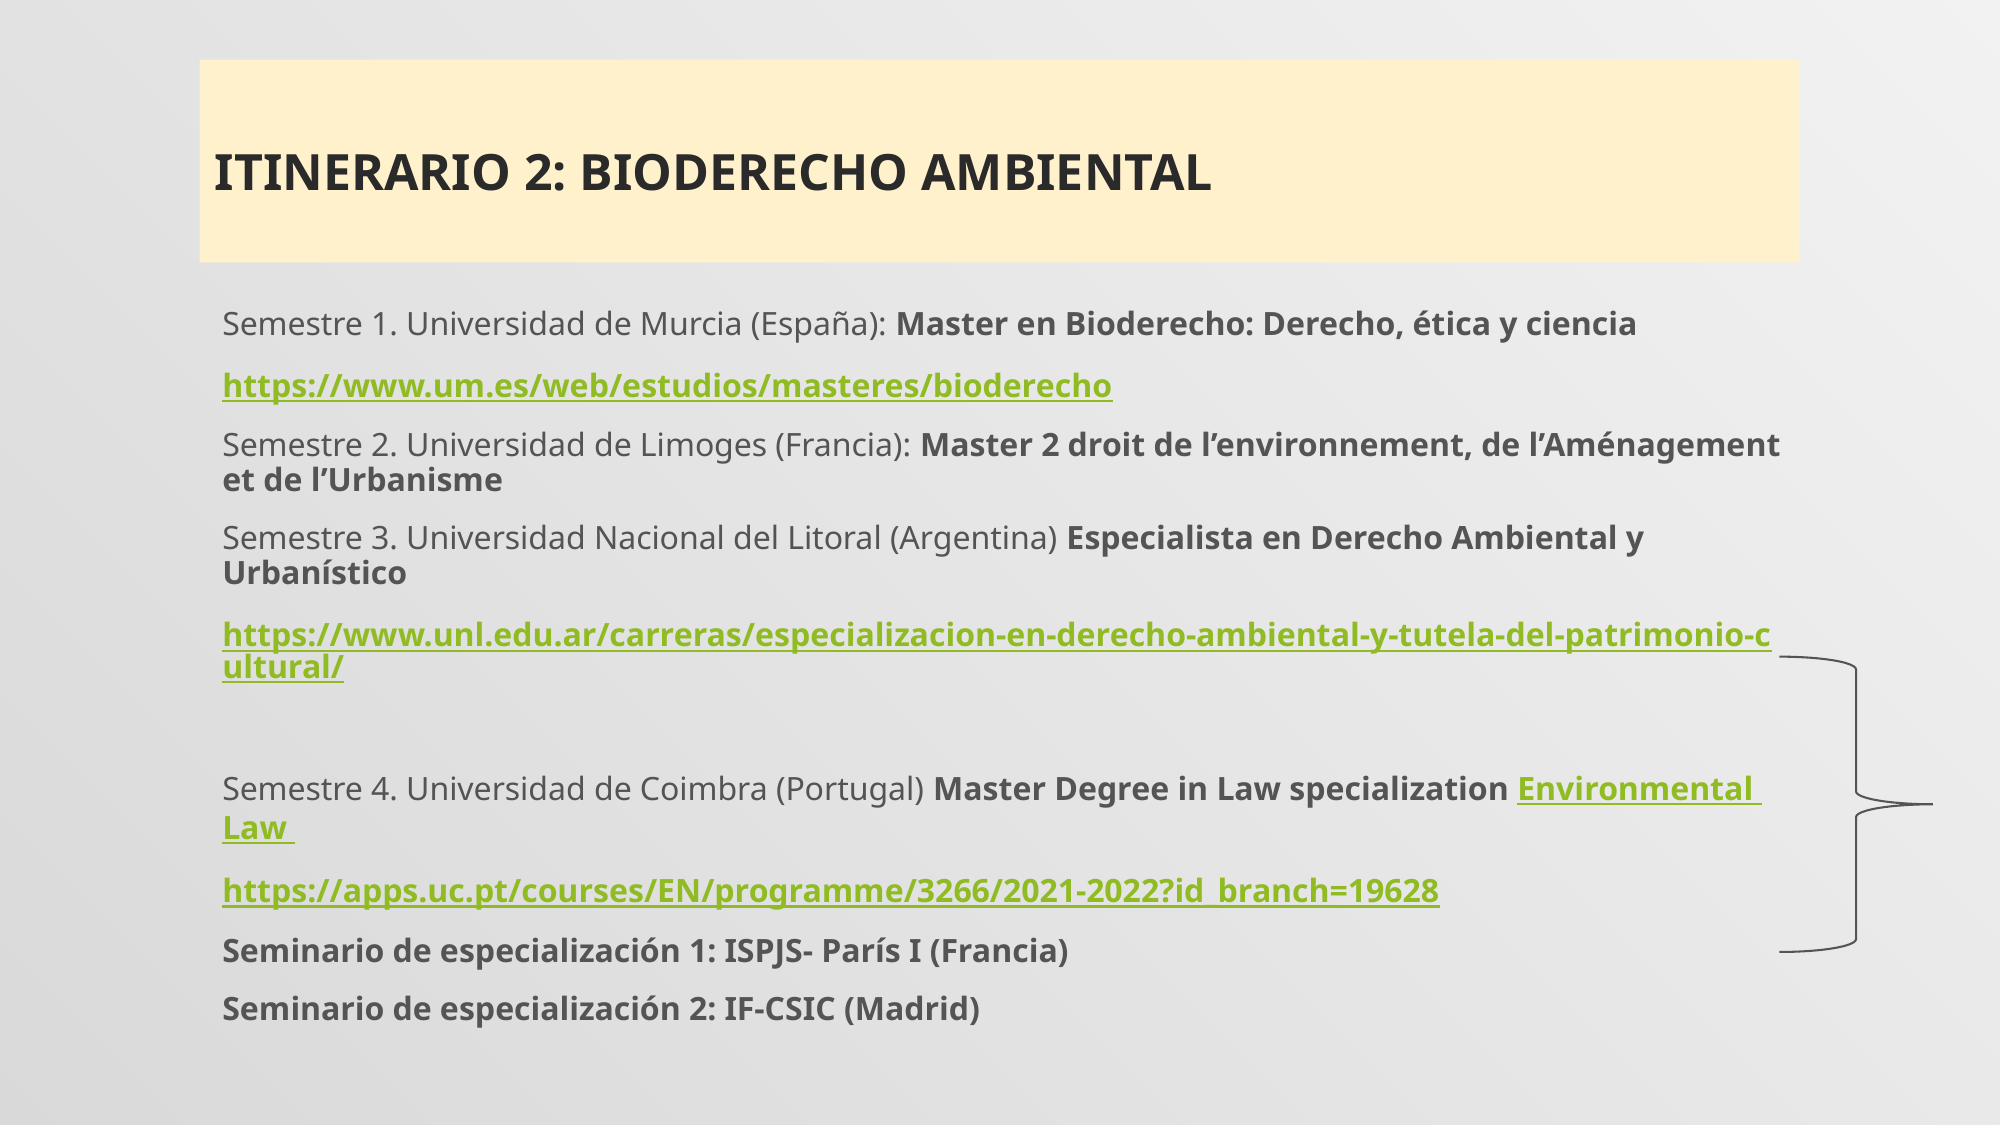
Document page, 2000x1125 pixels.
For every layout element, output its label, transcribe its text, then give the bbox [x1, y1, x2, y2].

list Semestre 1. Universidad de Murcia (España): Master en Bioderecho: Derecho, ética y ciencia https://www.um.es/web/estudios/masteres/bioderecho Semestre 2. Universidad de Limoges (Francia): Master 2 droit de l’environnement, de l’Aménagement et de l’Urbanisme Semestre 3. Universidad Nacional del Litoral (Argentina) Especialista en Derecho Ambiental y Urbanístico https://www.unl.edu.ar/carreras/especializacion-en-derecho-ambiental-y-tutela-del-patrimonio-cultural/ Semestre 4. Universidad de Coimbra (Portugal) Master Degree in Law specialization Environmental Law https://apps.uc.pt/courses/EN/programme/3266/2021-2022?id_branch=19628 Seminario de especialización 1: ISPJS- París I (Francia) Seminario de especialización 2: IF-CSIC (Madrid) [199, 299, 1800, 1013]
title Itinerario 2: Bioderecho ambiental [199, 59, 1800, 263]
text_box [1779, 656, 1933, 953]
